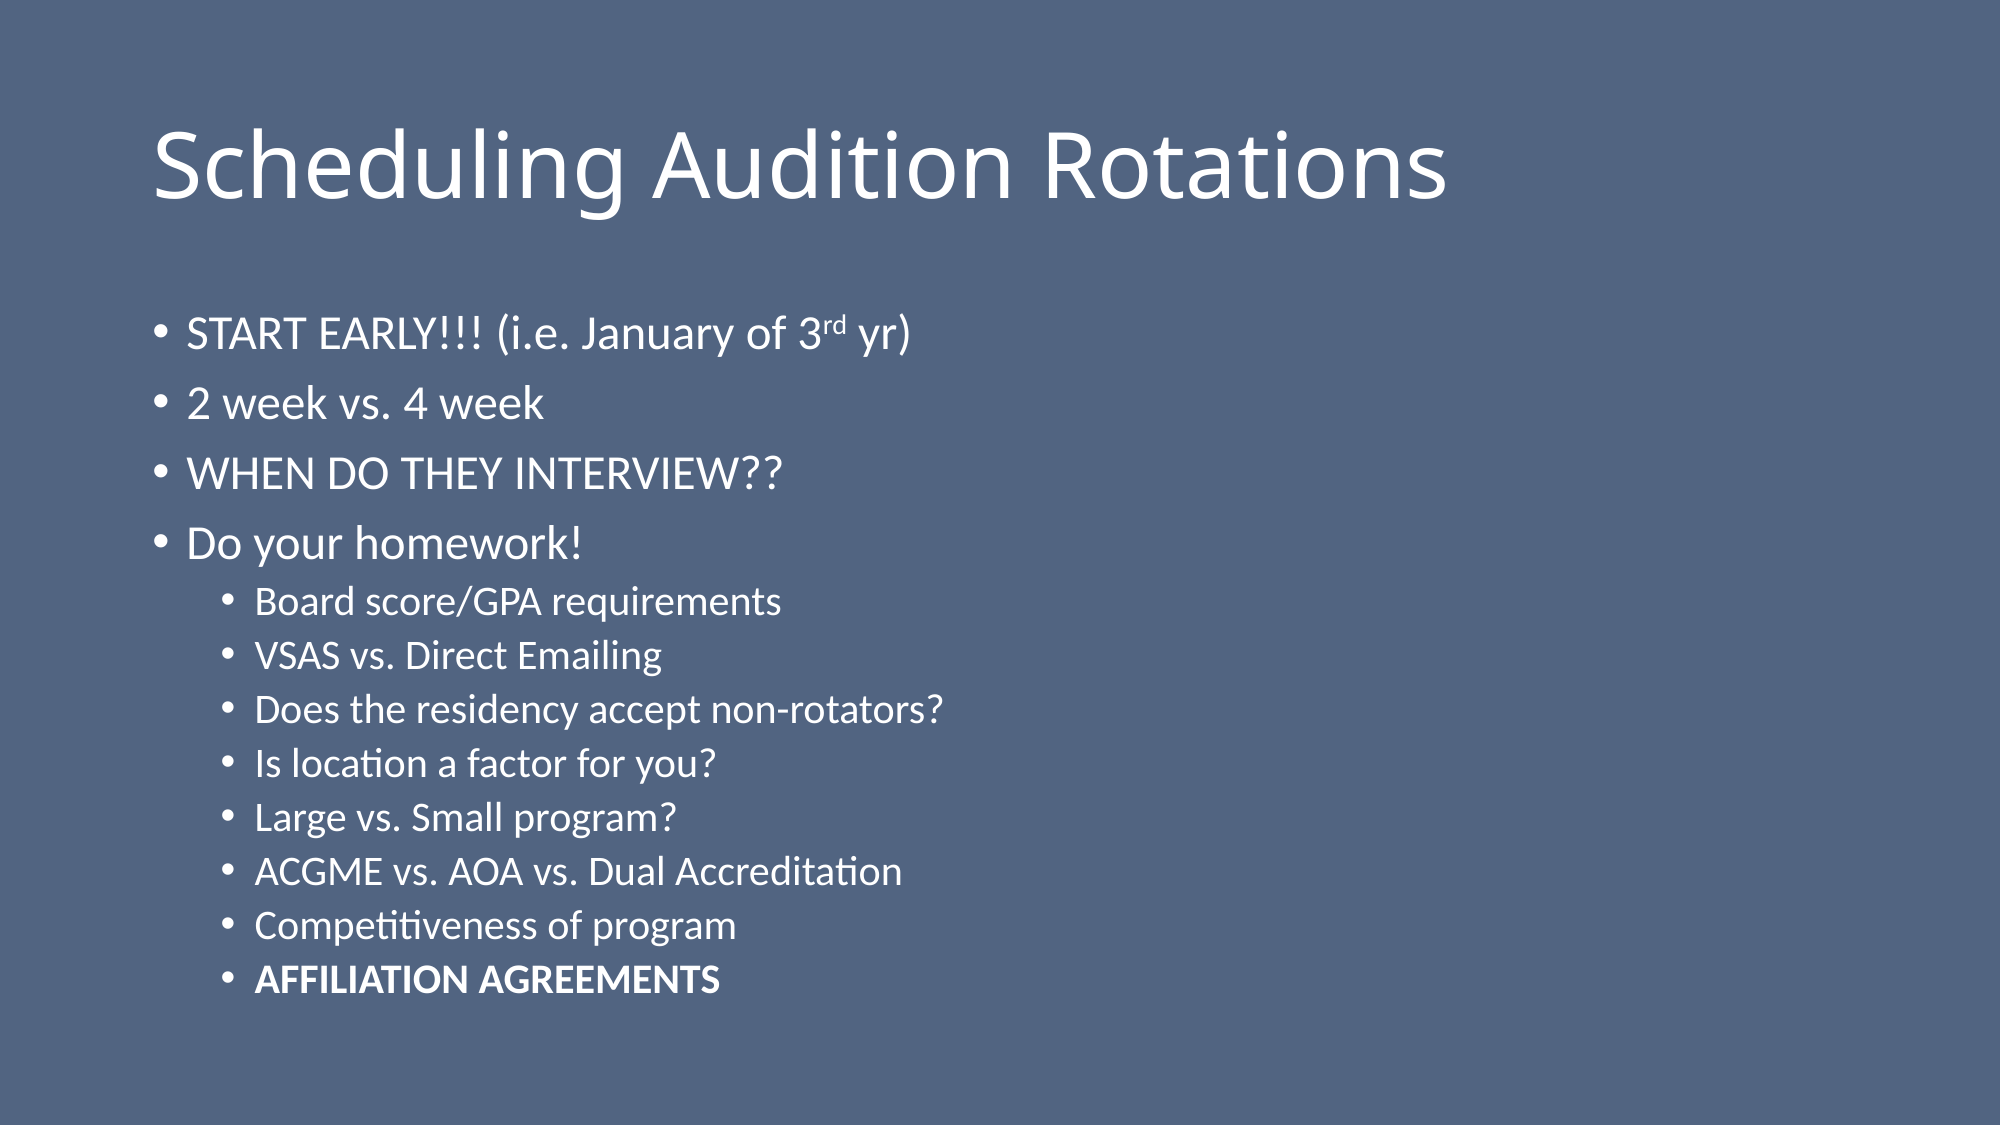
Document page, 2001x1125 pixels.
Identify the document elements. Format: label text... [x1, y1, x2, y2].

list START EARLY!!! (i.e. January of 3rd yr) 2 week vs. 4 week WHEN DO THEY INTERVIEW?? Do your homework! Board score/GPA requirements VSAS vs. Direct Emailing Does the residency accept non-rotators? Is location a factor for you? Large vs. Small program? ACGME vs. AOA vs. Dual Accreditation Competitiveness of program AFFILIATION AGREEMENTS [137, 299, 1863, 1014]
title Scheduling Audition Rotations [137, 59, 1863, 278]
